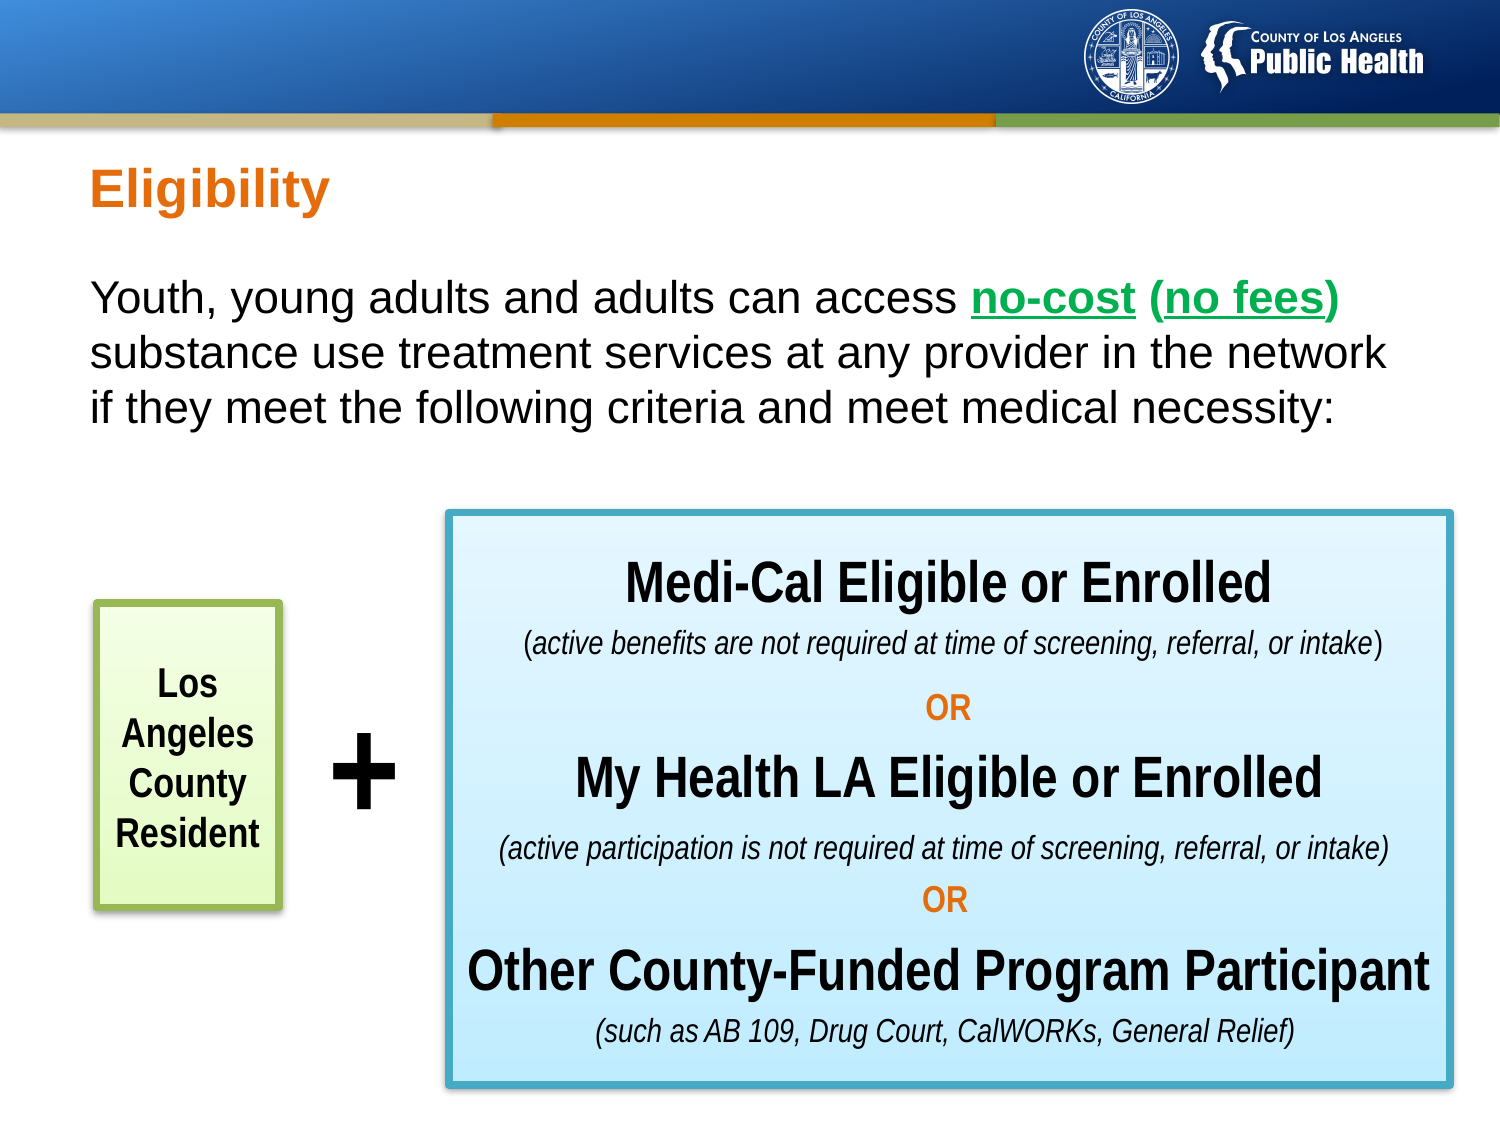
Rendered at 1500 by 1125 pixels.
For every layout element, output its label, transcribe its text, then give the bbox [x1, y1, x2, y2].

text_box Eligibility [74, 145, 1425, 250]
picture [1201, 21, 1423, 93]
picture [1084, 9, 1179, 104]
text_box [96, 512, 1451, 1086]
text_box Youth, young adults and adults can access no-cost (no fees) substance use treatment services at any provider in the network if they meet the following criteria and meet medical necessity: [74, 260, 1425, 457]
